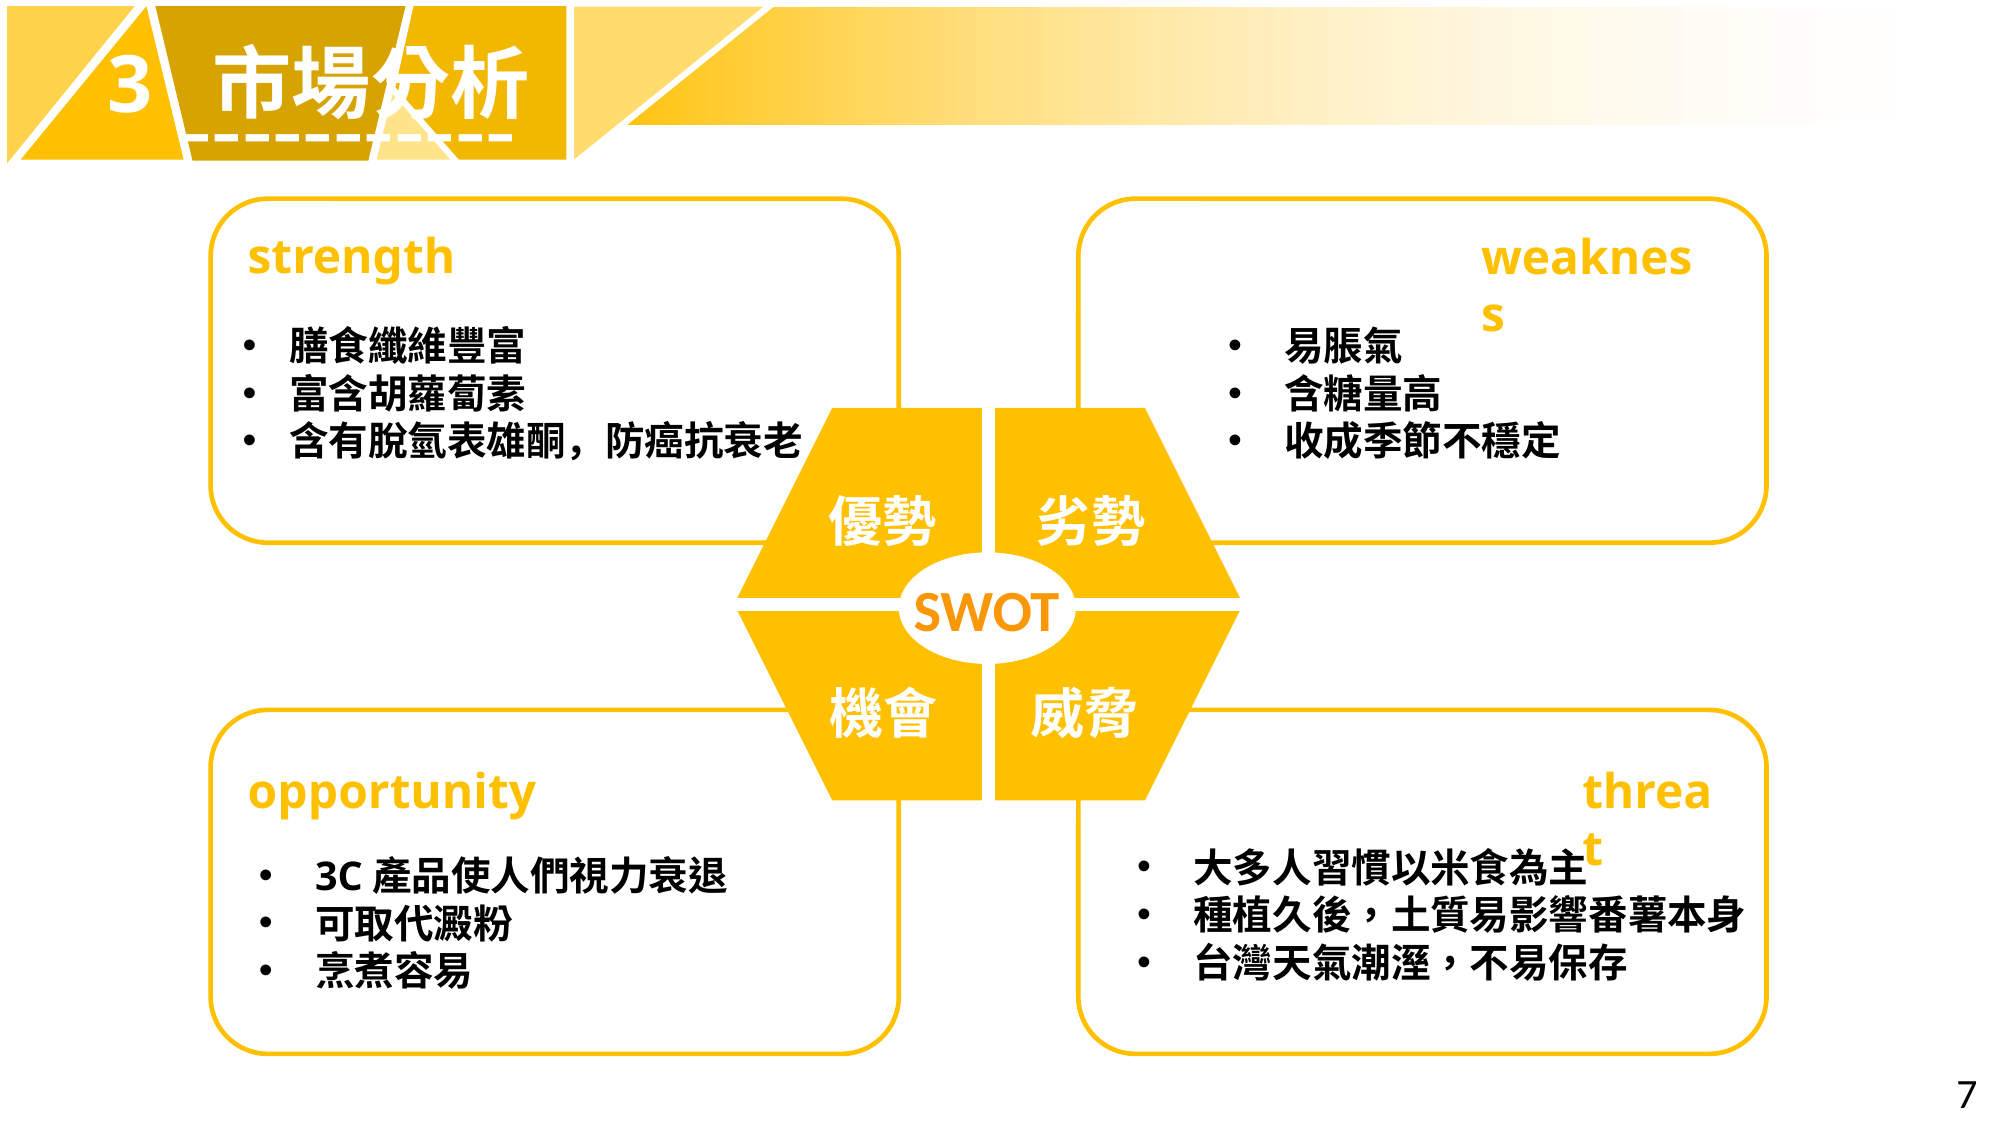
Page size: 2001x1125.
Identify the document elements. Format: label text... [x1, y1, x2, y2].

text_box 膳食纖維豐富 富含胡蘿蔔素 含有脫氫表雄酮，防癌抗衰老 [227, 313, 849, 472]
text_box strength [232, 217, 493, 291]
text_box [209, 197, 900, 544]
text_box threat [1567, 752, 1742, 835]
text_box [1077, 708, 1768, 1055]
text_box [1077, 197, 1768, 544]
text_box [209, 708, 900, 1055]
text_box 大多人習慣以米食為主 種植久後，土質易影響番薯本身 台灣天氣潮溼，不易保存 [1122, 835, 1777, 993]
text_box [92, 26, 558, 195]
text_box weakness [1466, 218, 1722, 349]
text_box 易脹氣 含糖量高 收成季節不穩定 [1213, 313, 1632, 472]
text_box 7 [1941, 1059, 2000, 1125]
text_box 3C產品使人們視力衰退 可取代澱粉 烹煮容易 [244, 843, 866, 1001]
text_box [734, 407, 1244, 801]
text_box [6, 0, 1984, 167]
text_box opportunity [232, 752, 553, 826]
